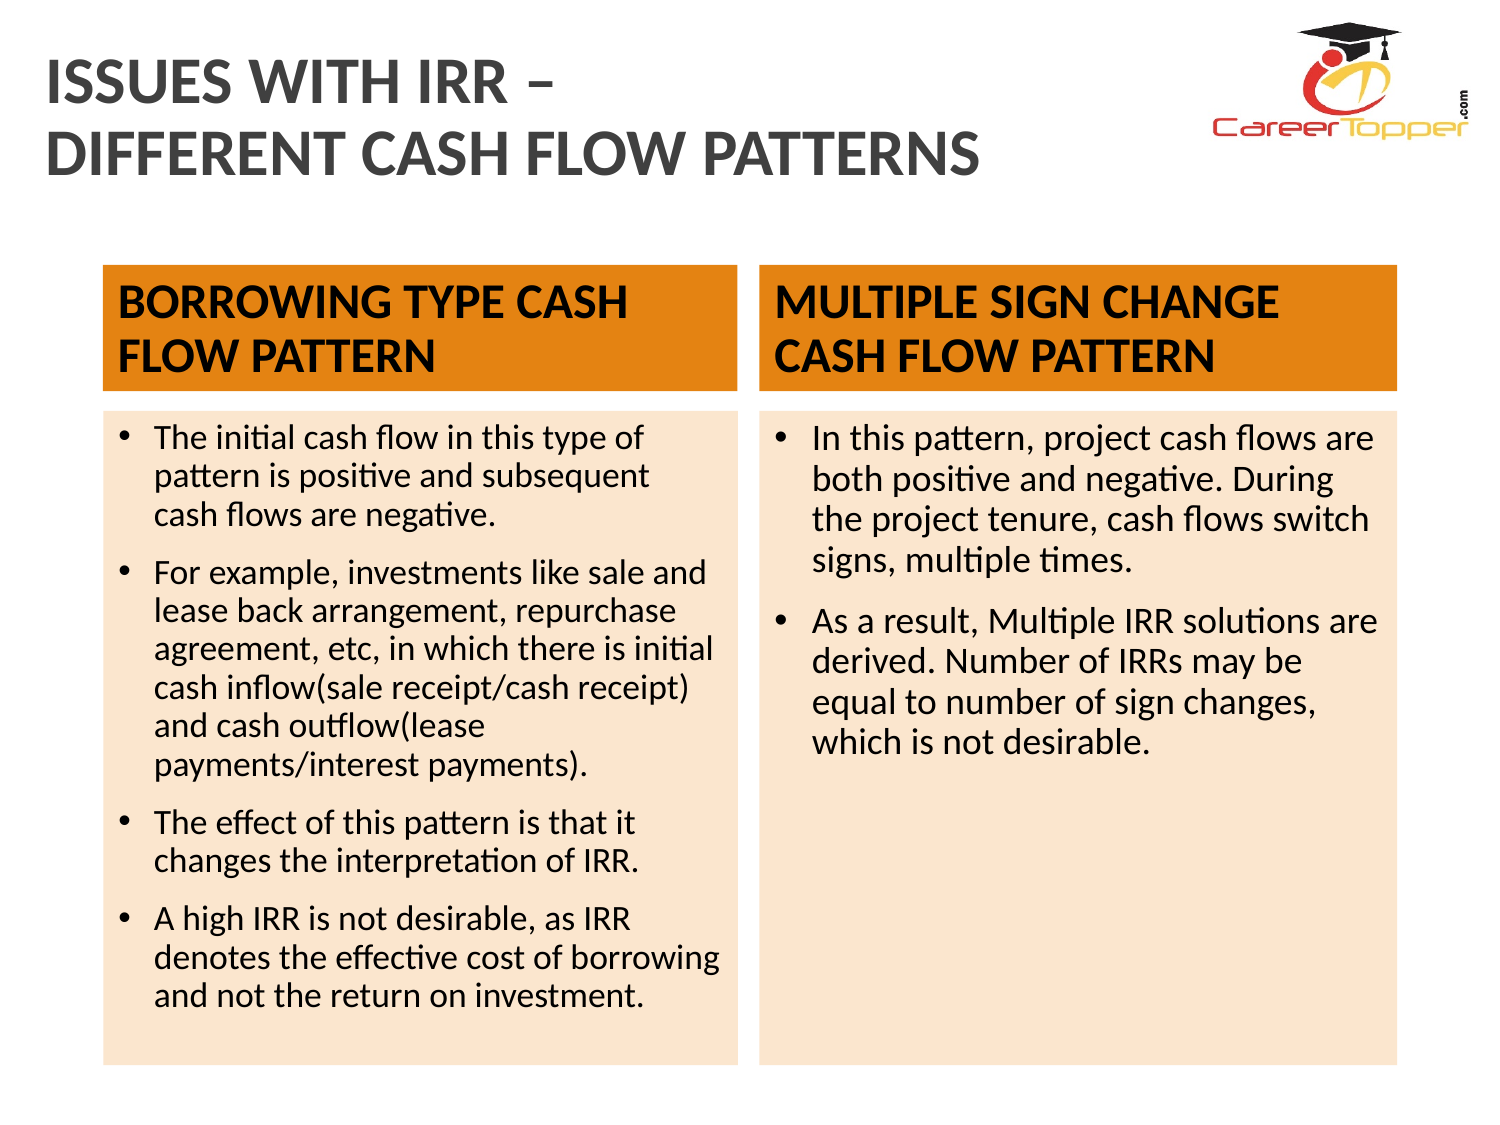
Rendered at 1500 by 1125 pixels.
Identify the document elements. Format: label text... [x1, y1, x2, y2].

list BORROWING TYPE CASH FLOW PATTERN [102, 264, 738, 392]
picture [1197, 9, 1490, 153]
list MULTIPLE SIGN CHANGE CASH FLOW PATTERN [759, 264, 1398, 392]
title ISSUES WITH IRR – DIFFERENT CASH FLOW PATTERNS [30, 9, 1325, 227]
list The initial cash flow in this type of pattern is positive and subsequent cash flows are negative. For example, investments like sale and lease back arrangement, repurchase agreement, etc, in which there is initial cash inflow(sale receipt/cash receipt) and cash outflow(lease payments/interest payments). The effect of this pattern is that it changes the interpretation of IRR. A high IRR is not desirable, as IRR denotes the effective cost of borrowing and not the return on investment. [103, 410, 738, 1066]
list In this pattern, project cash flows are both positive and negative. During the project tenure, cash flows switch signs, multiple times. As a result, Multiple IRR solutions are derived. Number of IRRs may be equal to number of sign changes, which is not desirable. [759, 410, 1398, 1066]
